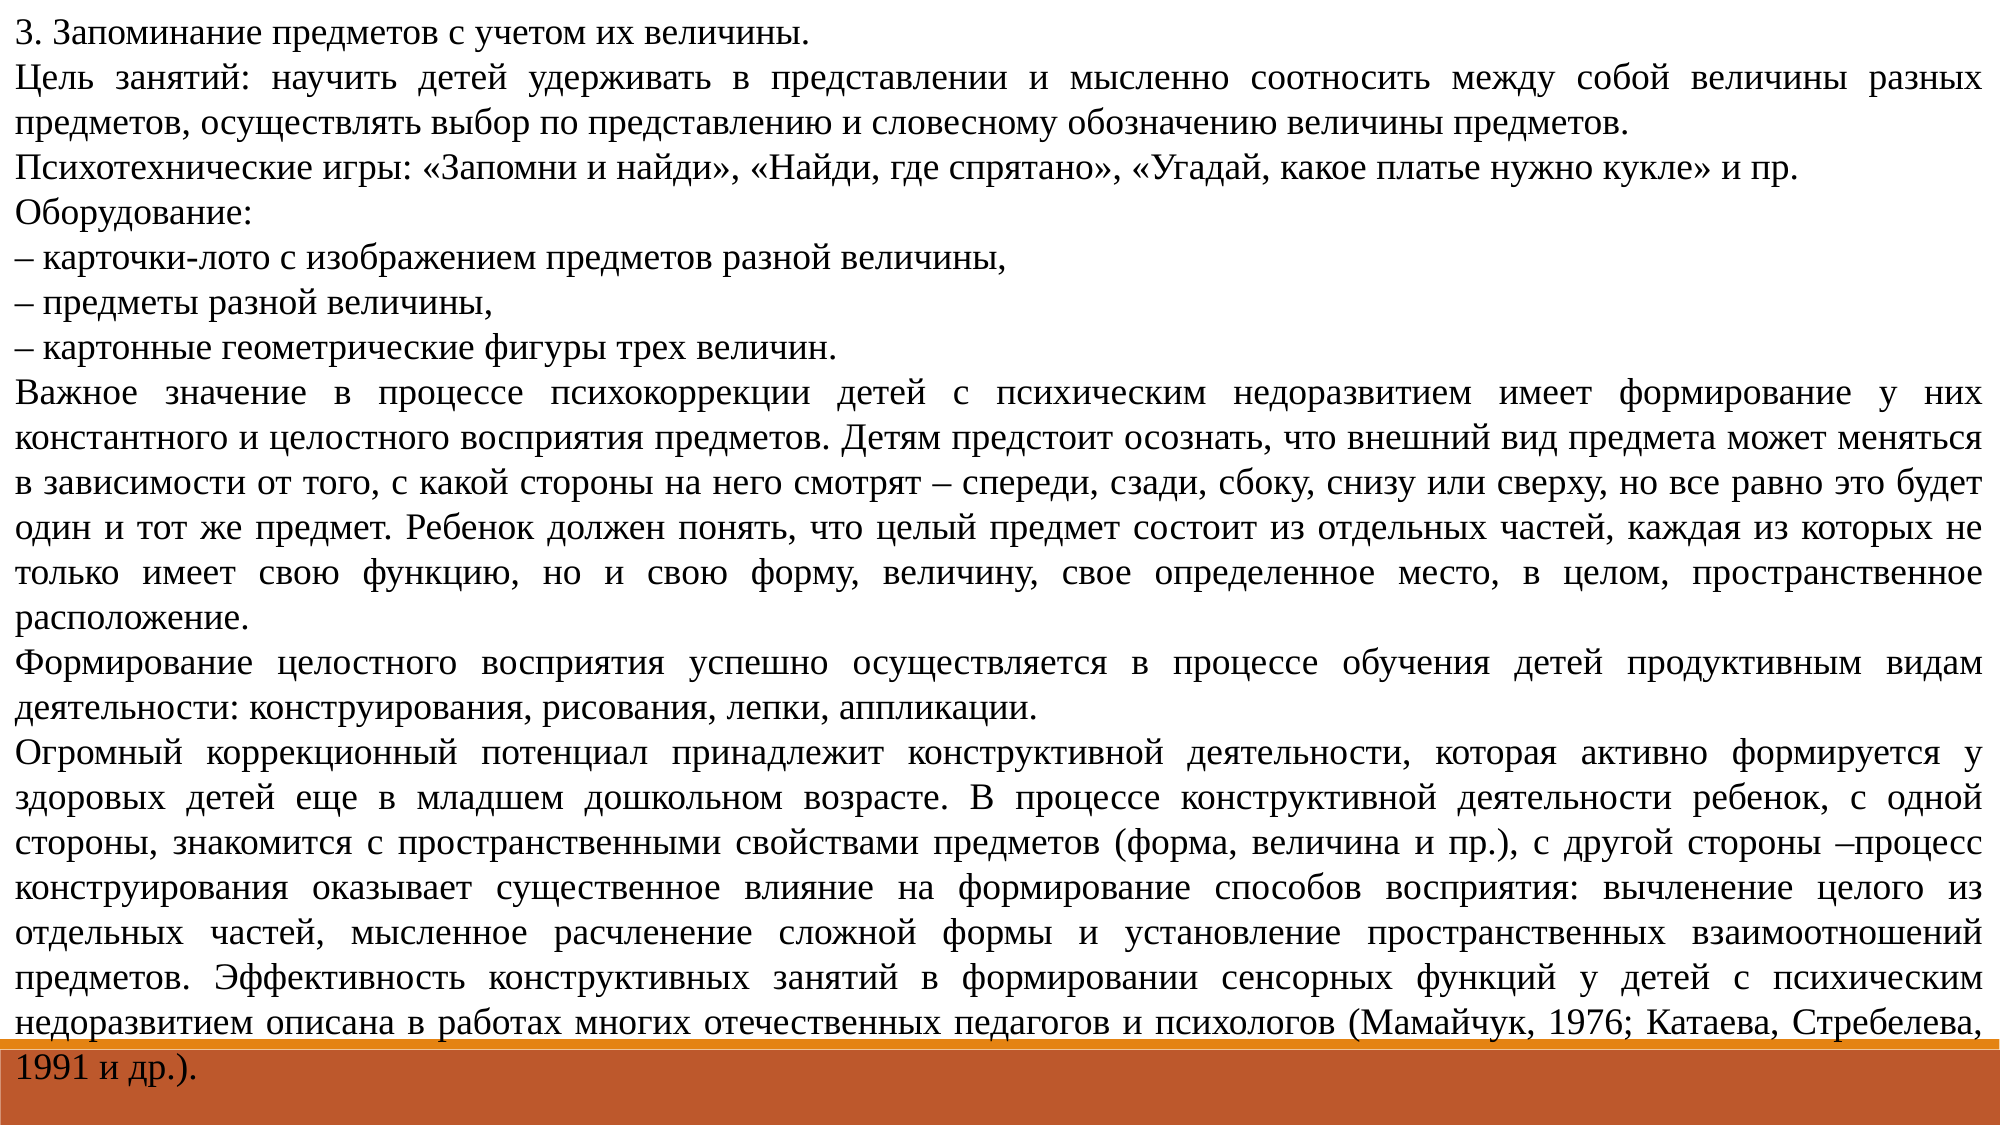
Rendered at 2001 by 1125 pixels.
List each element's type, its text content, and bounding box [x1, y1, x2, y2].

text_box 3. Запоминание предметов с учетом их величины. Цель занятий: научить детей удерживать в представлении и мысленно соотносить между собой величины разных предметов, осуществлять выбор по представлению и словесному обозначению величины предметов. Психотехнические игры: «Запомни и найди», «Найди, где спрятано», «Угадай, какое платье нужно кукле» и пр. Оборудование: – карточки-лото с изображением предметов разной величины, – предметы разной величины, – картонные геометрические фигуры трех величин. Важное значение в процессе психокоррекции детей с психическим недоразвитием имеет формирование у них константного и целостного восприятия предметов. Детям предстоит осознать, что внешний вид предмета может меняться в зависимости от того, с какой стороны на него смотрят – спереди, сзади, сбоку, снизу или сверху, но все равно это будет один и тот же предмет. Ребенок должен понять, что целый предмет состоит из отдельных частей, каждая из которых не только имеет свою функцию, но и свою форму, величину, свое определенное место, в целом, пространственное расположение. Формирование целостного восприятия успешно осуществляется в процессе обучения детей продуктивным видам деятельности: конструирования, рисования, лепки, аппликации. Огромный коррекционный потенциал принадлежит конструктивной деятельности, которая активно формируется у здоровых детей еще в младшем дошкольном возрасте. В процессе конструктивной деятельности ребенок, с одной стороны, знакомится с пространственными свойствами предметов (форма, величина и пр.), с другой стороны –процесс конструирования оказывает существенное влияние на формирование способов восприятия: вычленение целого из отдельных частей, мысленное расчленение сложной формы и установление пространственных взаимоотношений предметов. Эффективность конструктивных занятий в формировании сенсорных функций у детей с психическим недоразвитием описана в работах многих отечественных педагогов и психологов (Мамайчук, 1976; Катаева, Стребелева, 1991 и др.). [0, 0, 2000, 1095]
